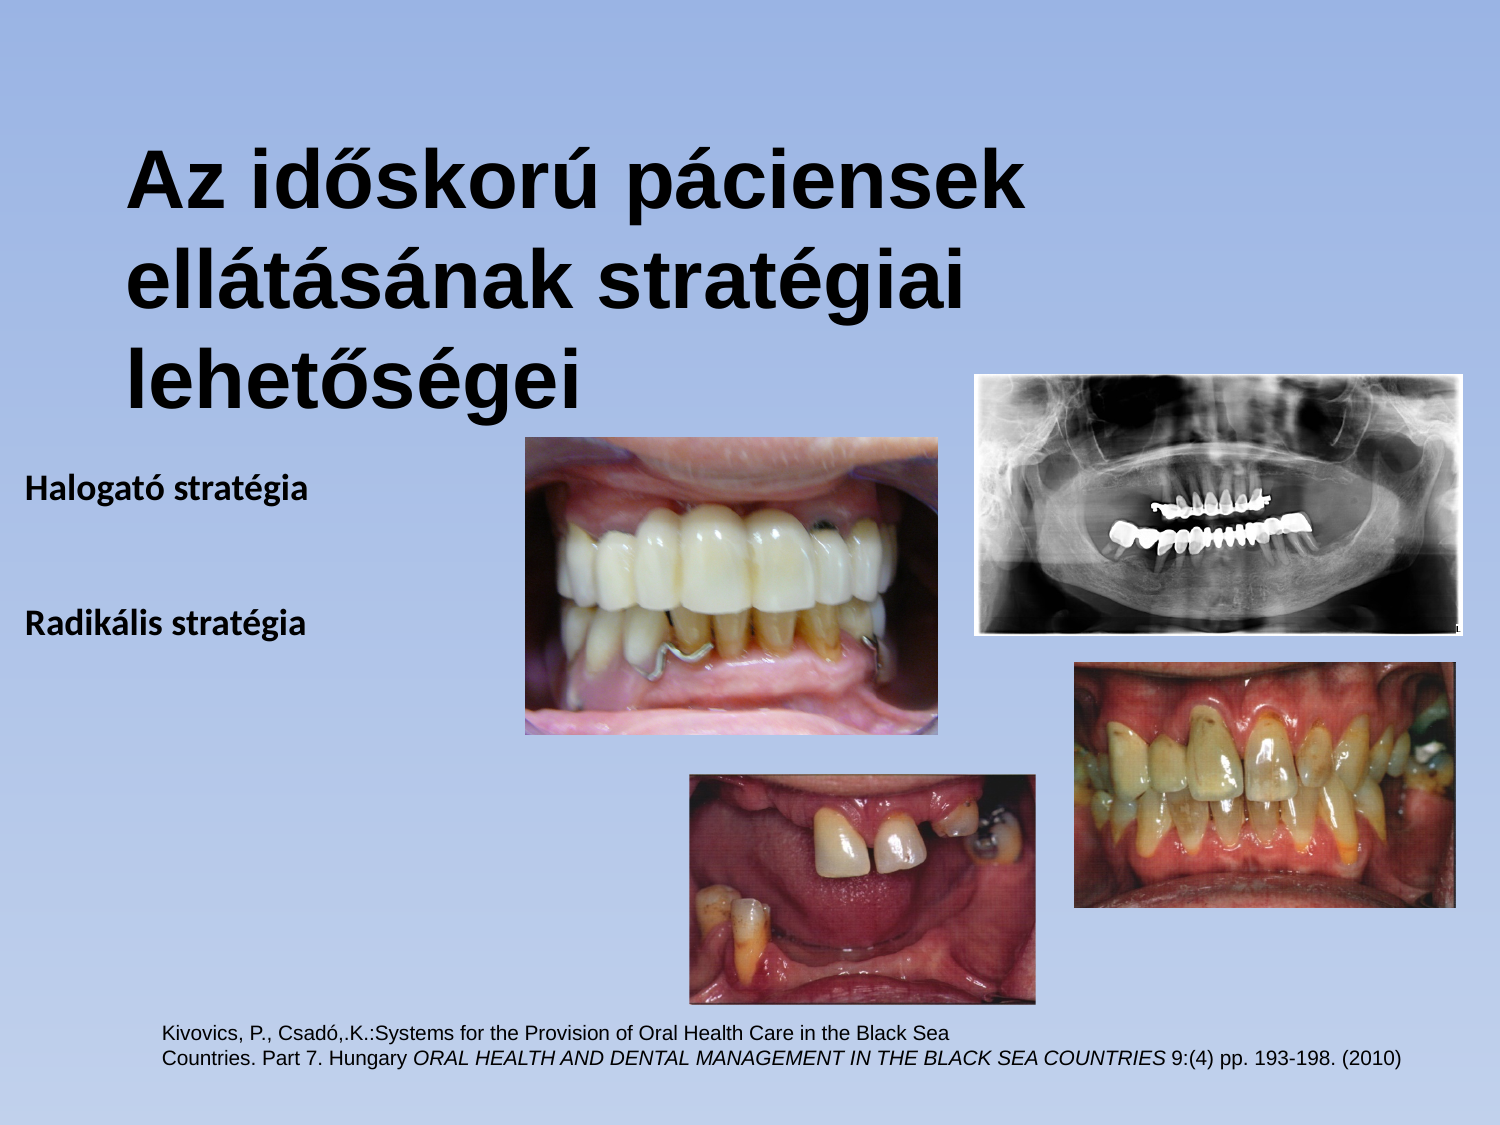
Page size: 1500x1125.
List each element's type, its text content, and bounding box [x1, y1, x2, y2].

text_box Kivovics, P., Csadó,.K.:Systems for the Provision of Oral Health Care in the Black Sea Countries. Part 7. Hungary ORAL HEALTH AND DENTAL MANAGEMENT IN THE BLACK SEA COUNTRIES 9:(4) pp. 193-198. (2010) [147, 1012, 1417, 1078]
picture [1074, 662, 1456, 908]
picture [974, 374, 1463, 636]
list Halogató stratégia Radikális stratégia [24, 462, 725, 975]
picture [524, 437, 938, 735]
title Az időskorú páciensek ellátásának stratégiai lehetőségei [125, 125, 1400, 428]
picture [689, 773, 1036, 1005]
